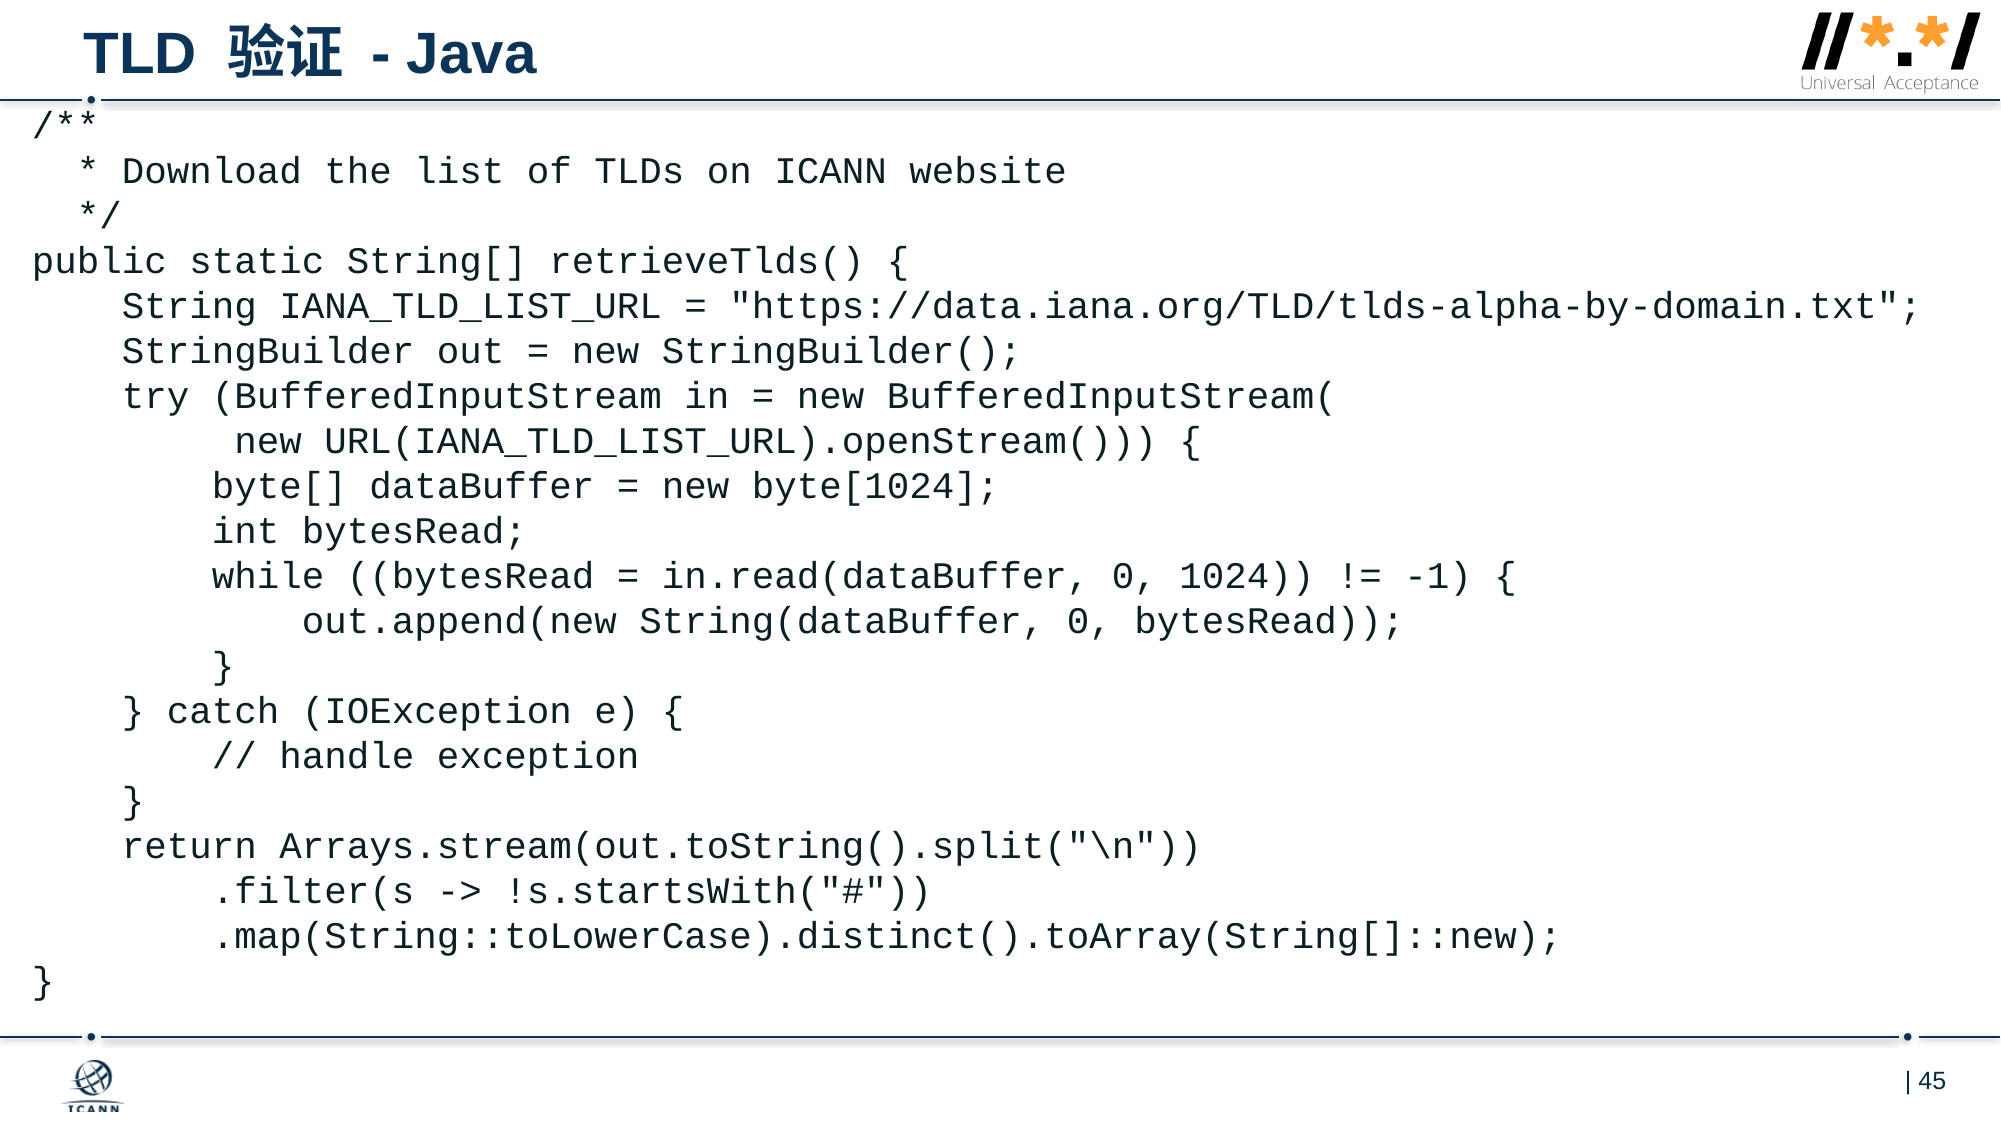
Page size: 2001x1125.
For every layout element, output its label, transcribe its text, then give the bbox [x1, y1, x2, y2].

list /** * Download the list of TLDs on ICANN website */ public static String[] retrieveTlds() { String IANA_TLD_LIST_URL = "https://data.iana.org/TLD/tlds-alpha-by-domain.txt"; StringBuilder out = new StringBuilder(); try (BufferedInputStream in = new BufferedInputStream( new URL(IANA_TLD_LIST_URL).openStream())) { byte[] dataBuffer = new byte[1024]; int bytesRead; while ((bytesRead = in.read(dataBuffer, 0, 1024)) != -1) { out.append(new String(dataBuffer, 0, bytesRead)); } } catch (IOException e) { // handle exception } return Arrays.stream(out.toString().split("\n")) .filter(s -> !s.startsWith("#")) .map(String::toLowerCase).distinct().toArray(String[]::new); } [31, 101, 1993, 913]
picture [1788, 5, 1993, 99]
title TLD 验证 - Java [68, 7, 1784, 82]
